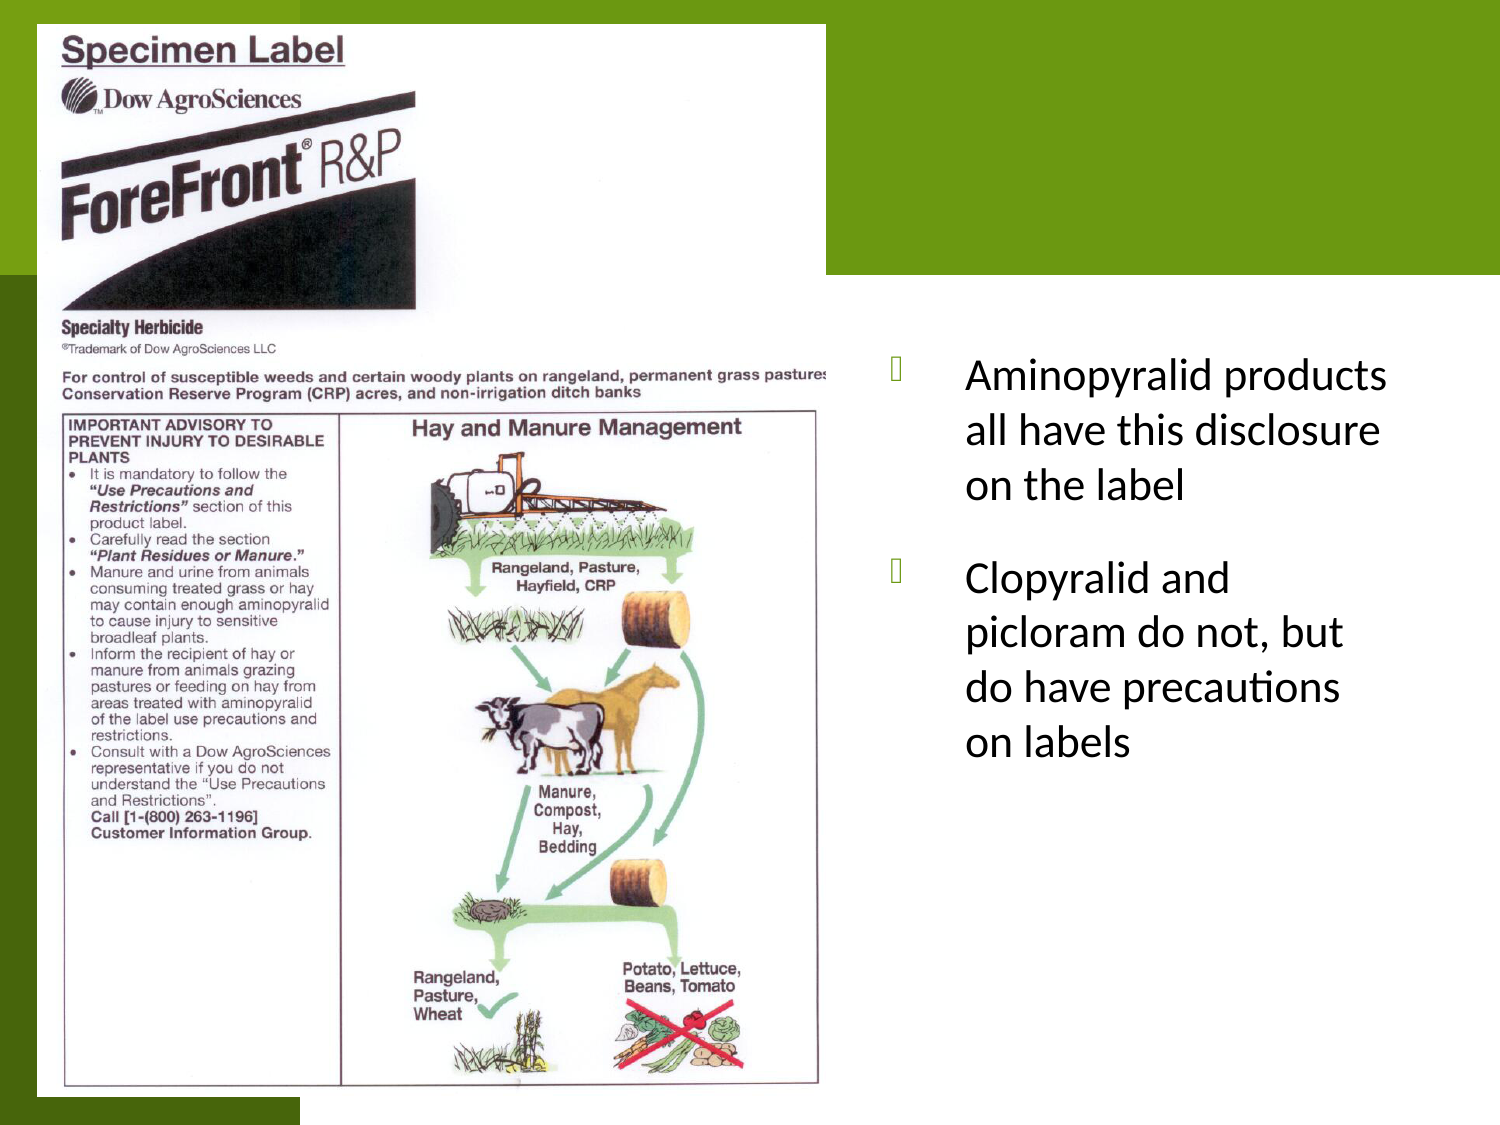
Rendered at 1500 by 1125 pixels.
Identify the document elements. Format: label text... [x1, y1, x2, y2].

picture [37, 24, 826, 1097]
list Aminopyralid products all have this disclosure on the label Clopyralid and picloram do not, but do have precautions on labels [875, 337, 1413, 1080]
